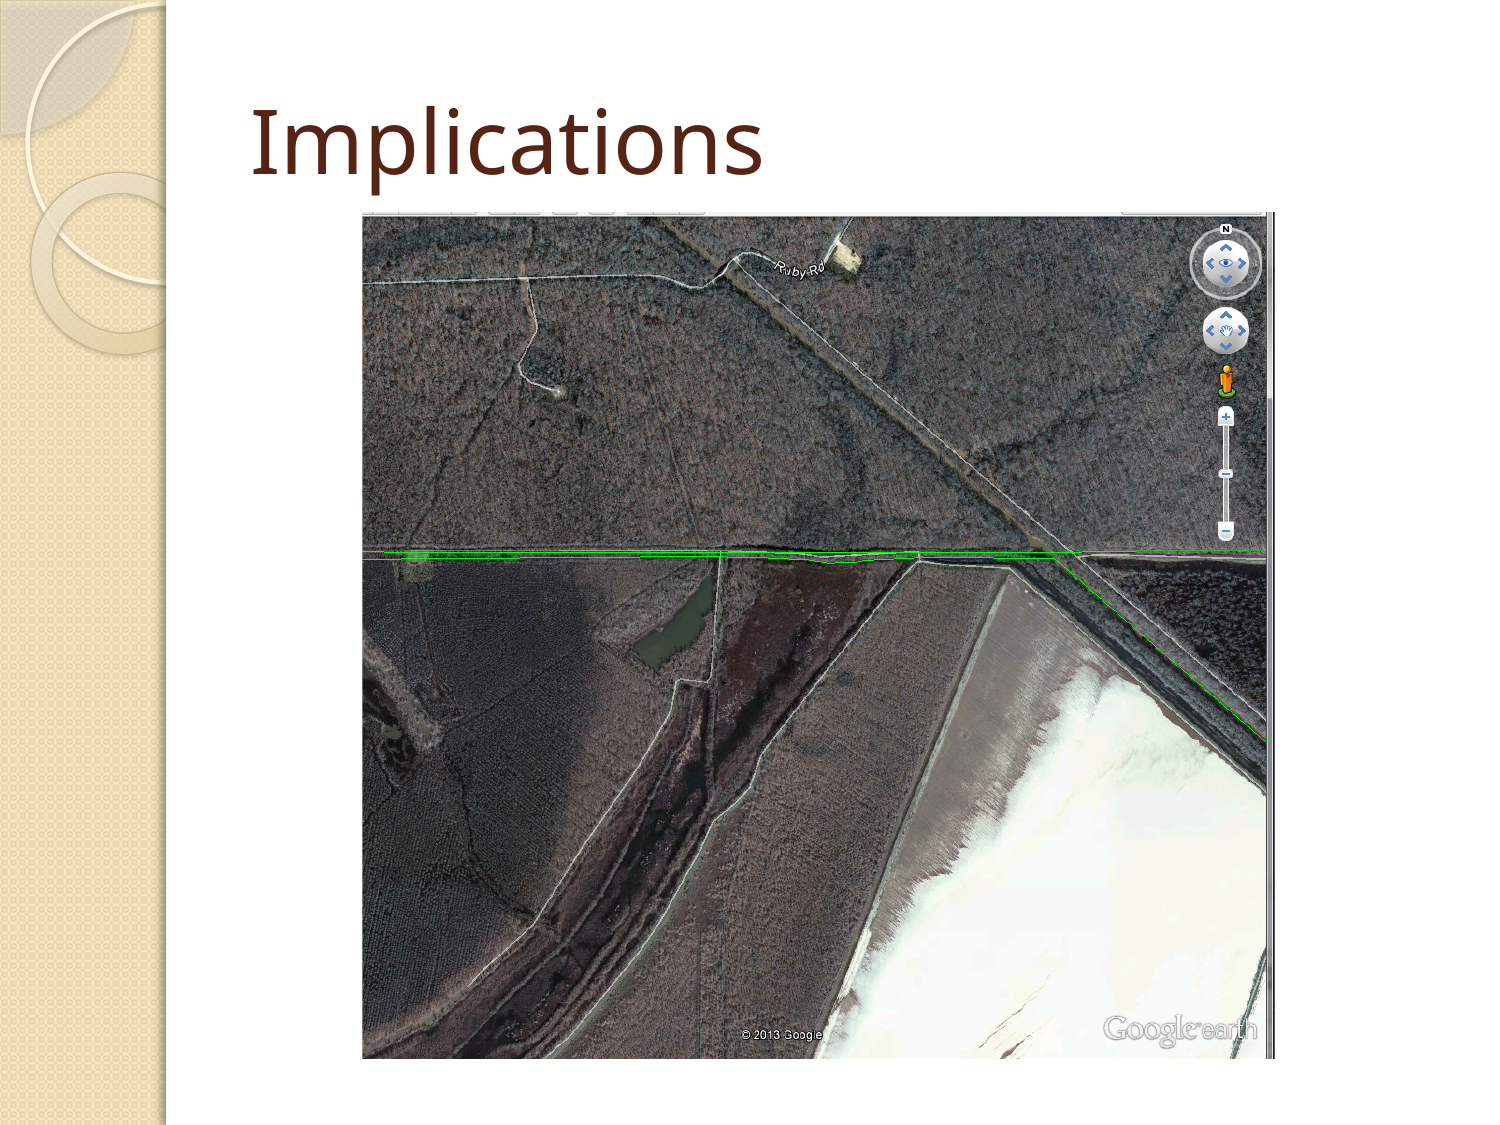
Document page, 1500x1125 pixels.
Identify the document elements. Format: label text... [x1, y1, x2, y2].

picture [362, 212, 1276, 1060]
title Implications [235, 45, 1466, 233]
